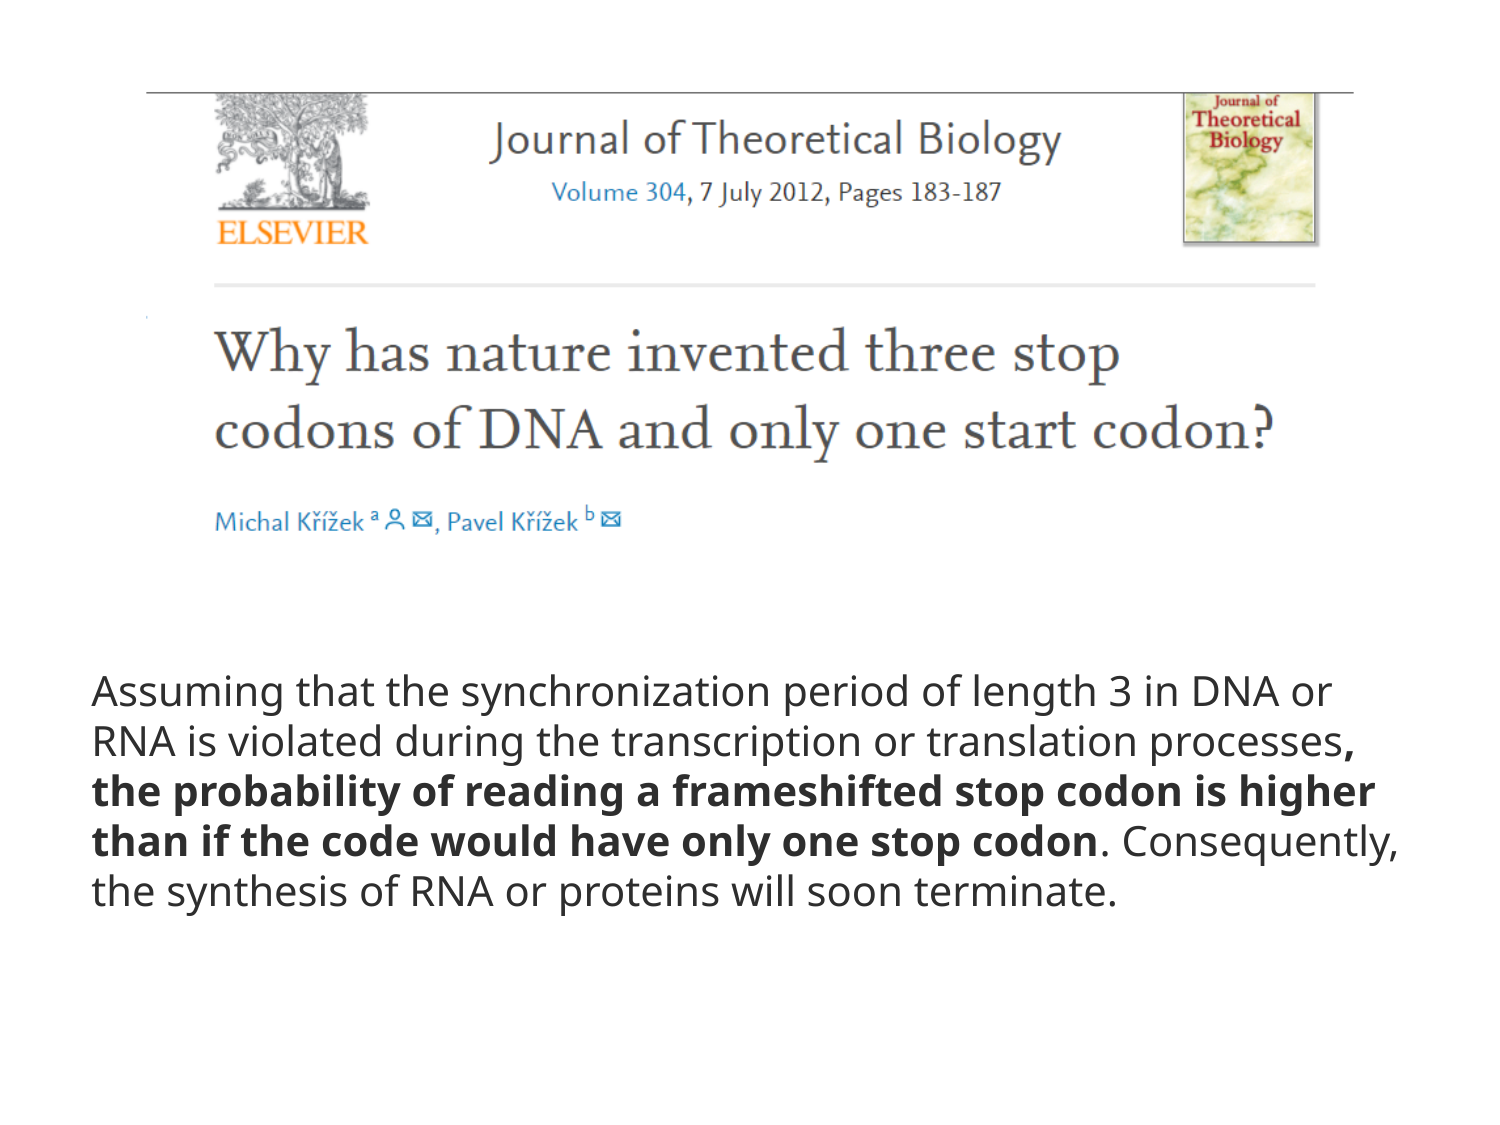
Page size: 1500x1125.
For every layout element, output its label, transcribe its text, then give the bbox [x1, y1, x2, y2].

text_box Assuming that the synchronization period of length 3 in DNA or RNA is violated during the transcription or translation processes, the probability of reading a frameshifted stop codon is higher than if the code would have only one stop codon. Consequently, the synthesis of RNA or proteins will soon terminate. [76, 656, 1424, 922]
picture [145, 77, 1354, 554]
